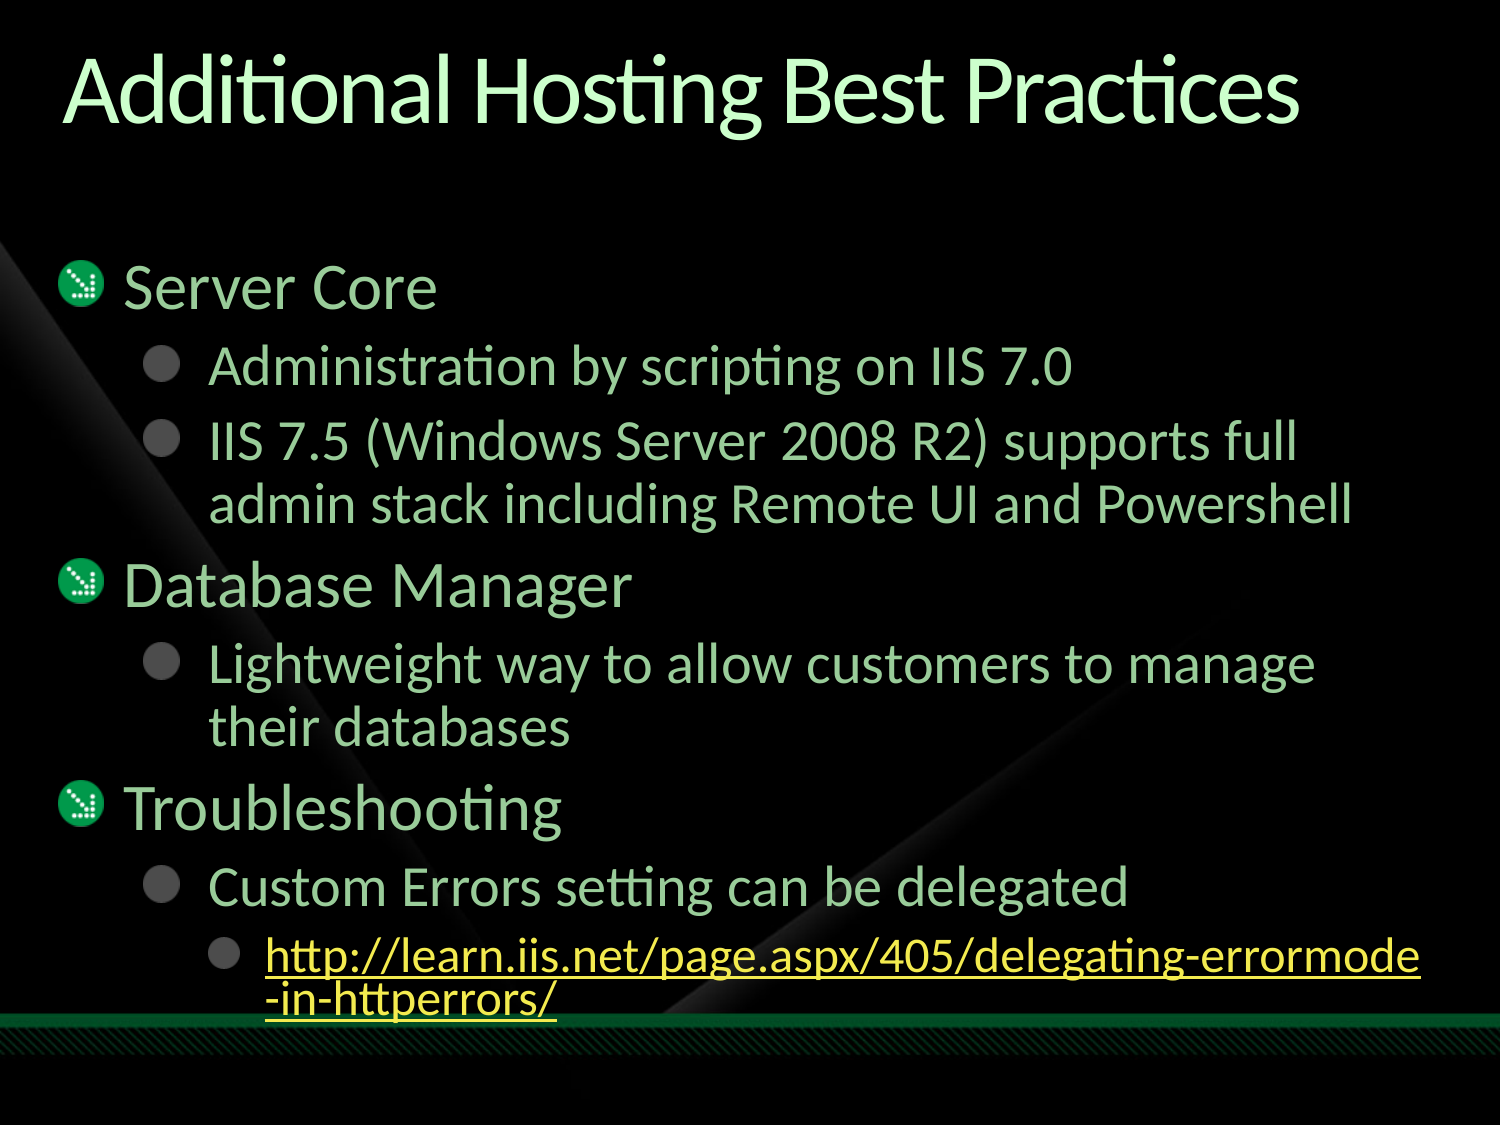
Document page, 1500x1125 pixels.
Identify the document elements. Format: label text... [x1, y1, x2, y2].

title Additional Hosting Best Practices [62, 37, 1438, 147]
picture [0, 0, 1500, 1125]
list Server Core Administration by scripting on IIS 7.0 IIS 7.5 (Windows Server 2008 R2) supports full admin stack including Remote UI and Powershell Database Manager Lightweight way to allow customers to manage their databases Troubleshooting Custom Errors setting can be delegated http://learn.iis.net/page.aspx/405/delegating-errormode-in-httperrors/ [58, 251, 1434, 1001]
